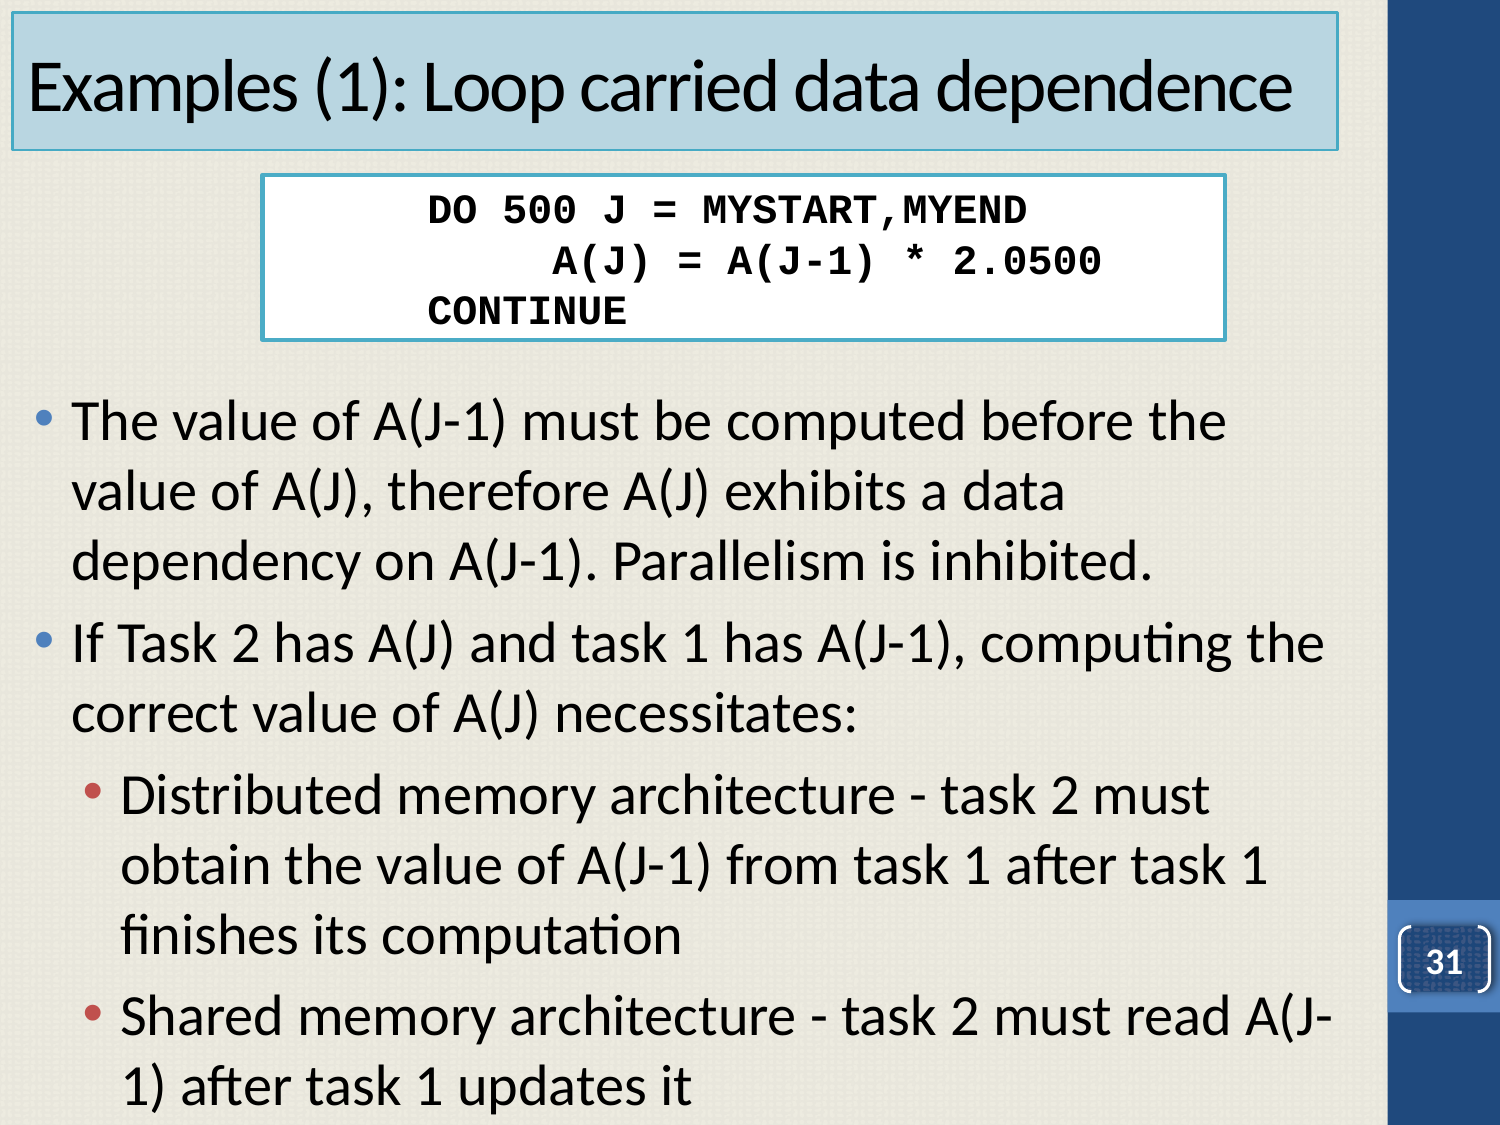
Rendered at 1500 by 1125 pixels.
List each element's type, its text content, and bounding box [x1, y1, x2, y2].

slide_number 31 [1398, 925, 1491, 993]
list The value of A(J-1) must be computed before the value of A(J), therefore A(J) exhibits a data dependency on A(J-1). Parallelism is inhibited. If Task 2 has A(J) and task 1 has A(J-1), computing the correct value of A(J) necessitates: Distributed memory architecture - task 2 must obtain the value of A(J-1) from task 1 after task 1 finishes its computation Shared memory architecture - task 2 must read A(J-1) after task 1 updates it [0, 375, 1375, 989]
title Examples (1): Loop carried data dependence [11, 11, 1339, 151]
text_box DO 500 J = MYSTART,MYEND A(J) = A(J-1) * 2.0500 CONTINUE [260, 173, 1227, 342]
